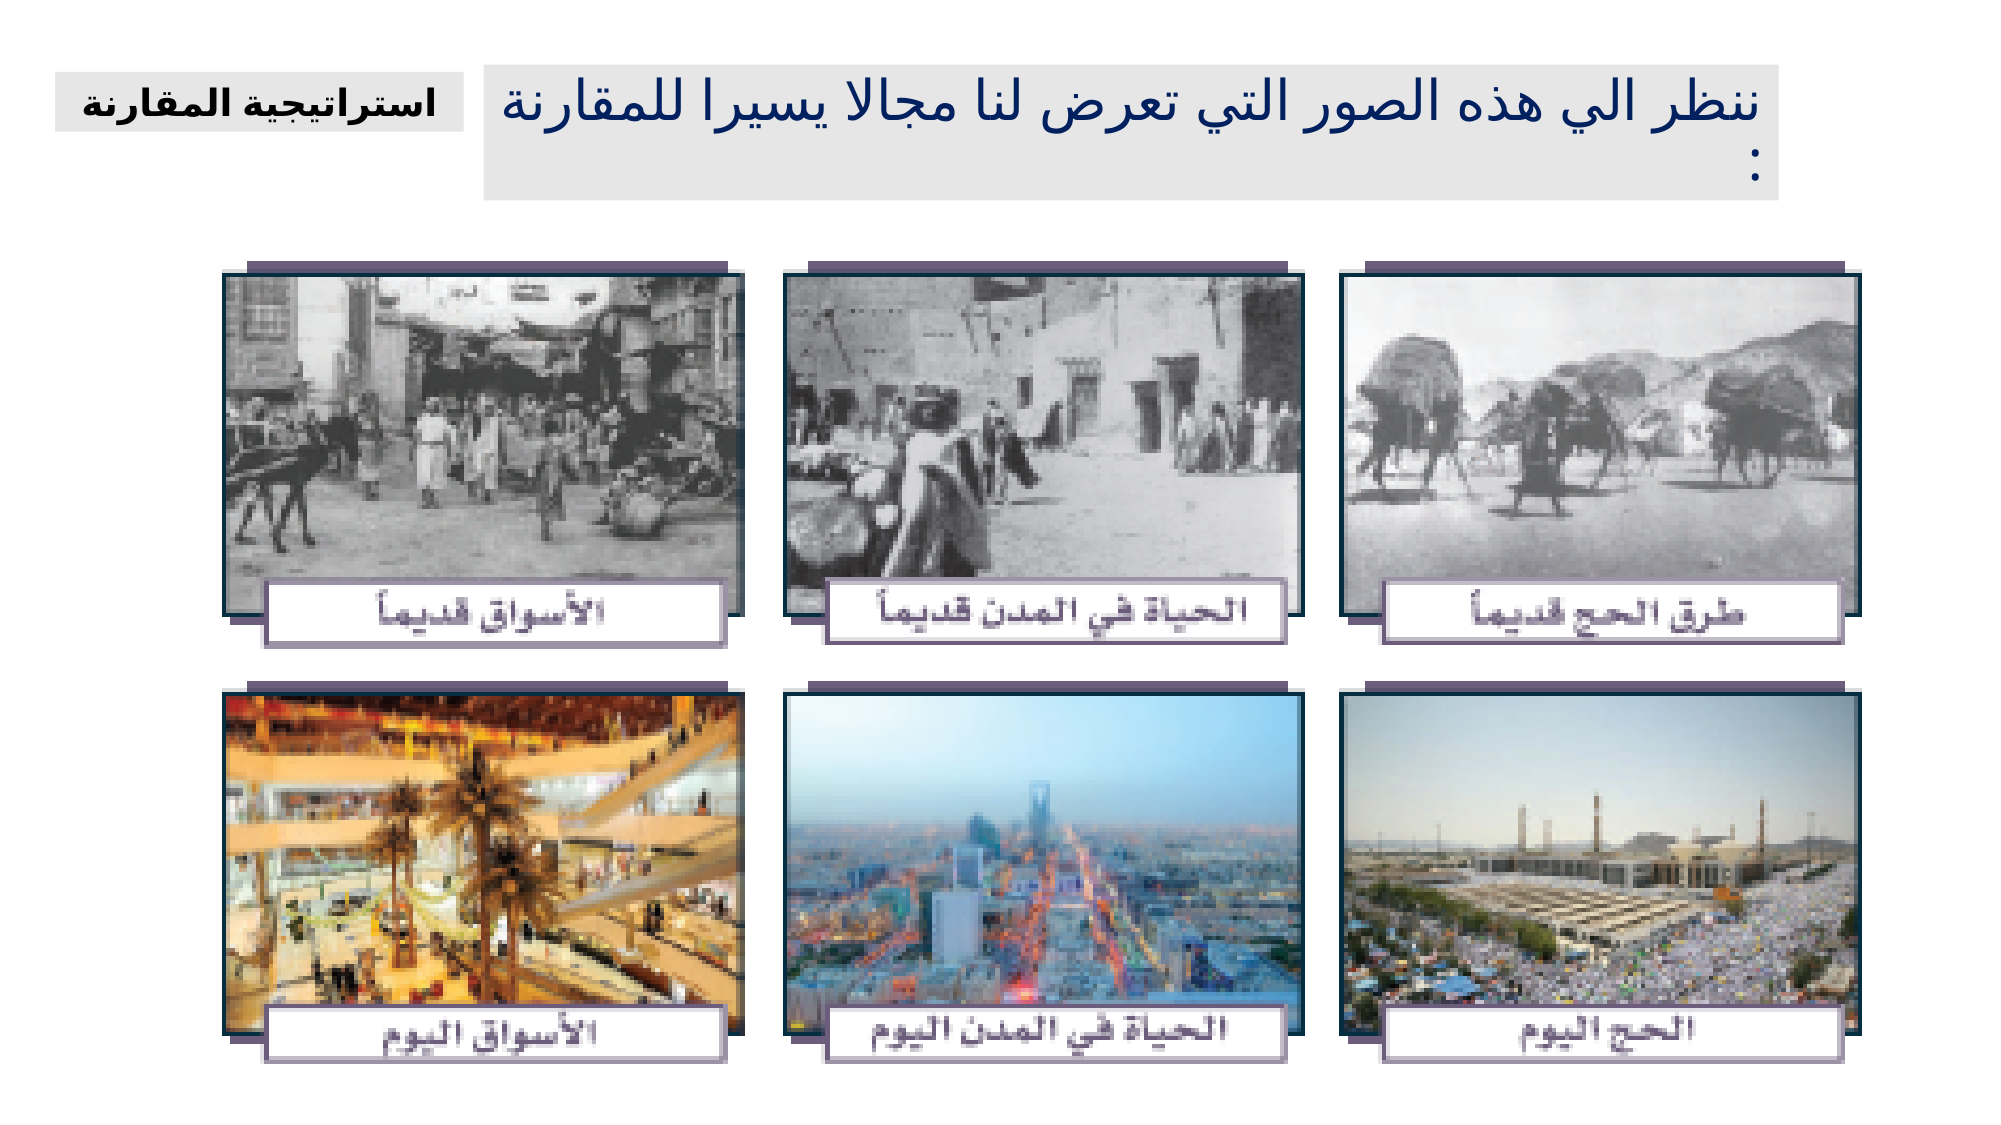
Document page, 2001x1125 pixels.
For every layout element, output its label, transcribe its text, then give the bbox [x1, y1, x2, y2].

text_box استراتيجية المقارنة [55, 71, 464, 132]
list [163, 258, 1867, 1100]
title ننظر الي هذه الصور التي تعرض لنا مجالا يسيرا للمقارنة : [483, 64, 1779, 201]
